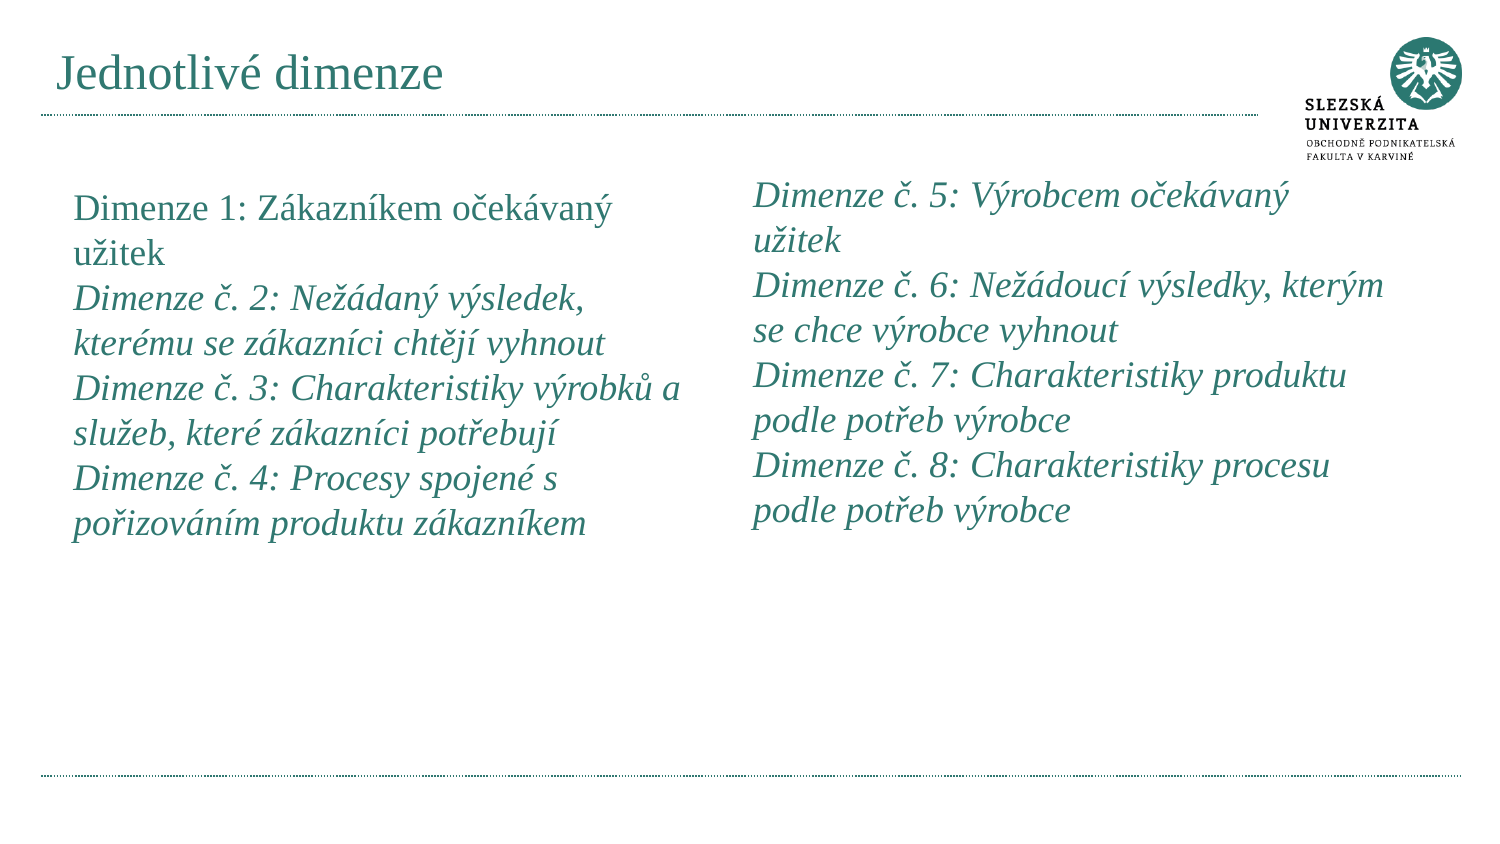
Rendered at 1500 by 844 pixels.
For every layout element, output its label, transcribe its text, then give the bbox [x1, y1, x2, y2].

picture [1305, 37, 1462, 160]
title Jednotlivé dimenze [41, 32, 786, 116]
list Dimenze č. 5: Výrobcem očekávaný užitek Dimenze č. 6: Nežádoucí výsledky, kterým se chce výrobce vyhnout Dimenze č. 7: Charakteristiky produktu podle potřeb výrobce Dimenze č. 8: Charakteristiky procesu podle potřeb výrobce [738, 117, 1401, 721]
list Dimenze 1: Zákazníkem očekávaný užitek Dimenze č. 2: Nežádaný výsledek, kterému se zákazníci chtějí vyhnout Dimenze č. 3: Charakteristiky výrobků a služeb, které zákazníci potřebují Dimenze č. 4: Procesy spojené s pořizováním produktu zákazníkem [58, 175, 722, 733]
